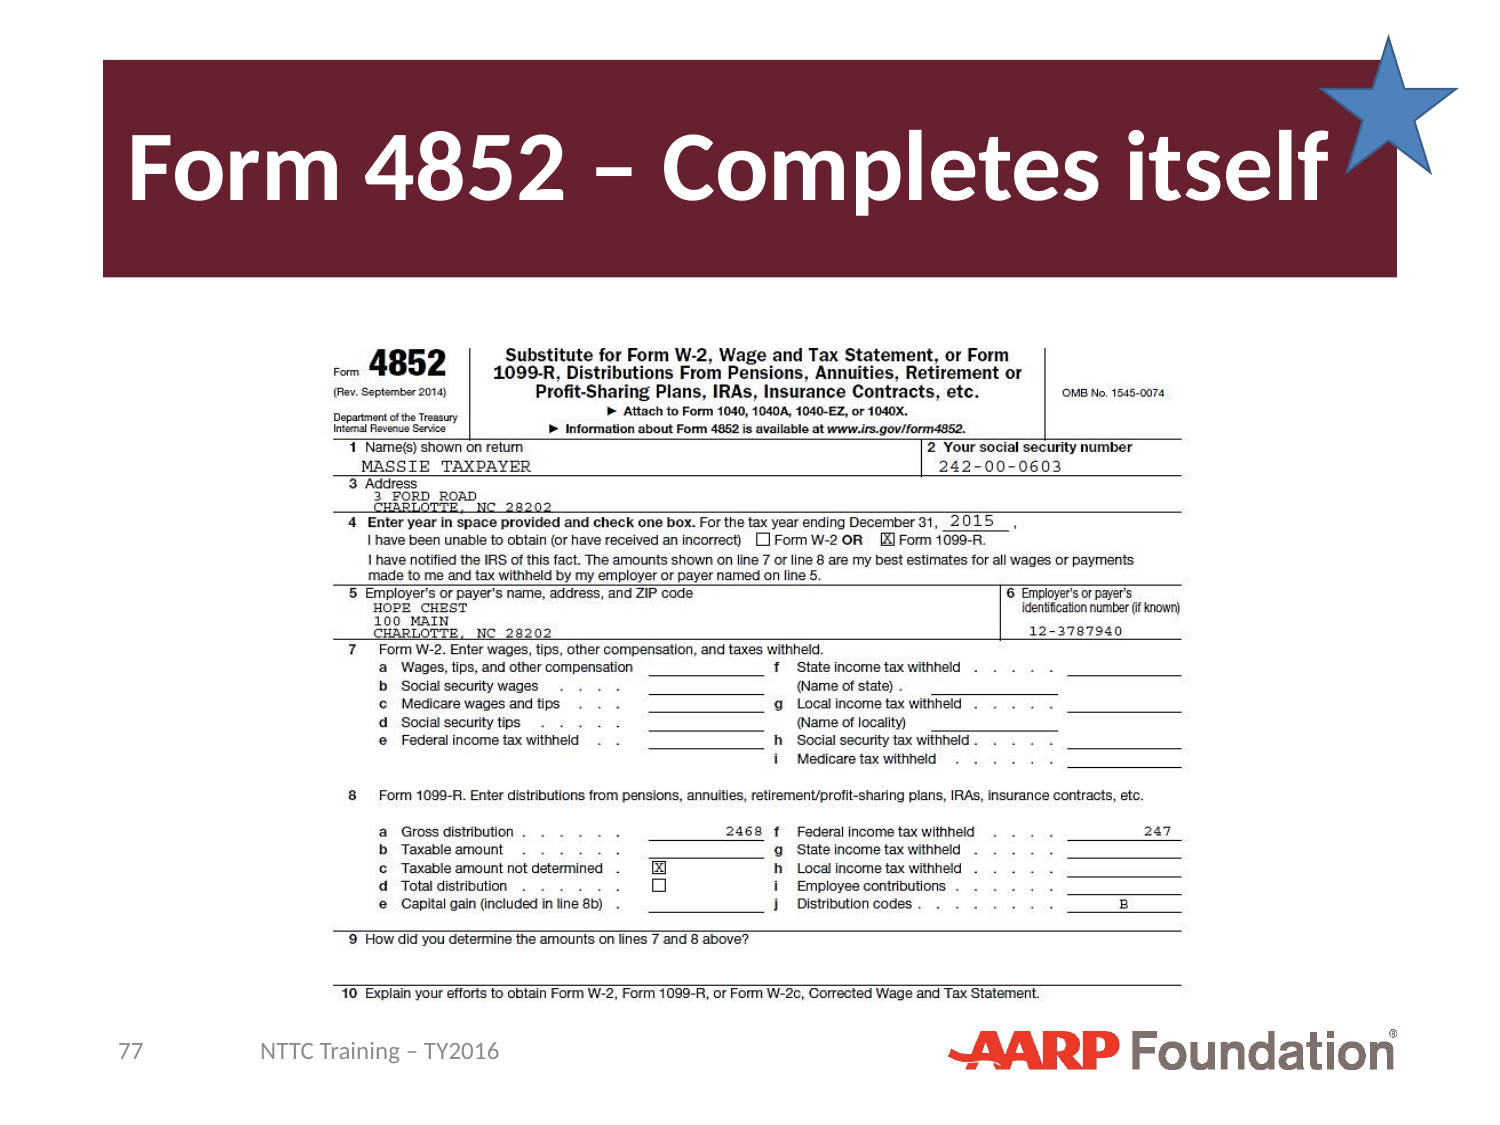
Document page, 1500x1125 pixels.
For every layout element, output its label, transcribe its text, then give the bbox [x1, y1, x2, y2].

text_box [1318, 33, 1459, 176]
footer NTTC Training – TY2016 [245, 1019, 812, 1080]
title Form 4852 – Completes itself [103, 59, 1397, 278]
picture [948, 1029, 1397, 1070]
slide_number 77 [103, 1019, 208, 1080]
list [283, 295, 1216, 1008]
